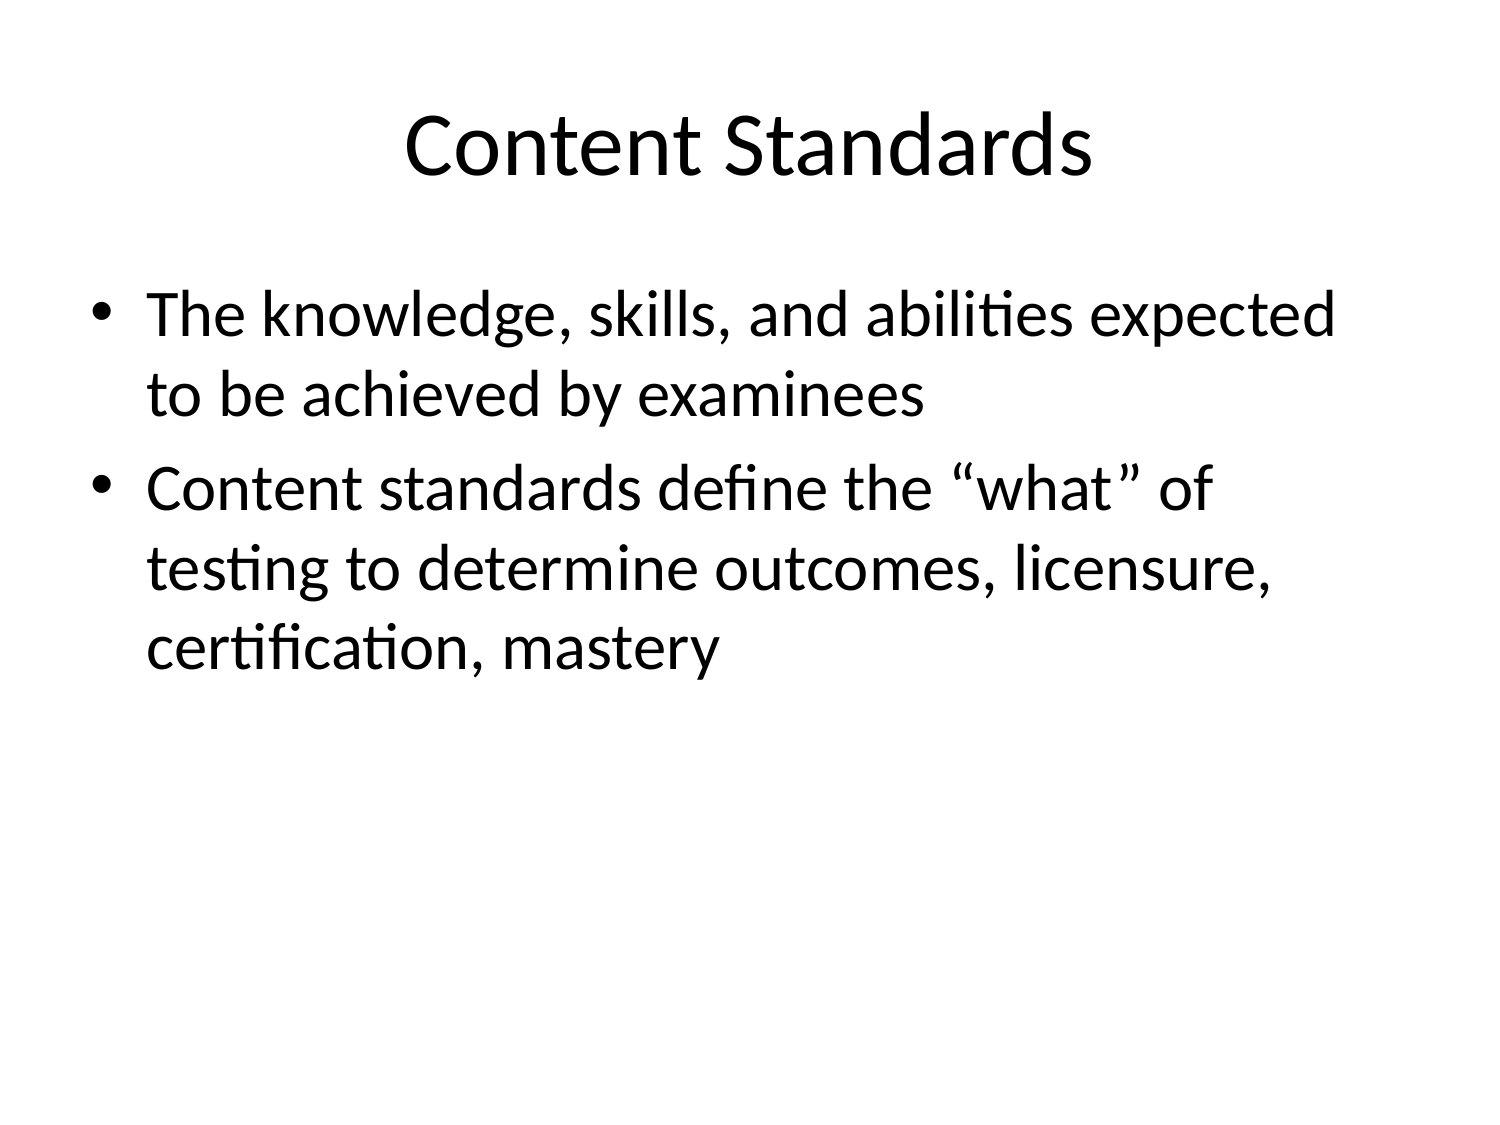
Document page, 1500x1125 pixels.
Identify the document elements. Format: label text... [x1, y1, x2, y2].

list The knowledge, skills, and abilities expected to be achieved by examinees Content standards define the “what” of testing to determine outcomes, licensure, certification, mastery [74, 262, 1426, 1006]
title Content Standards [74, 44, 1426, 233]
